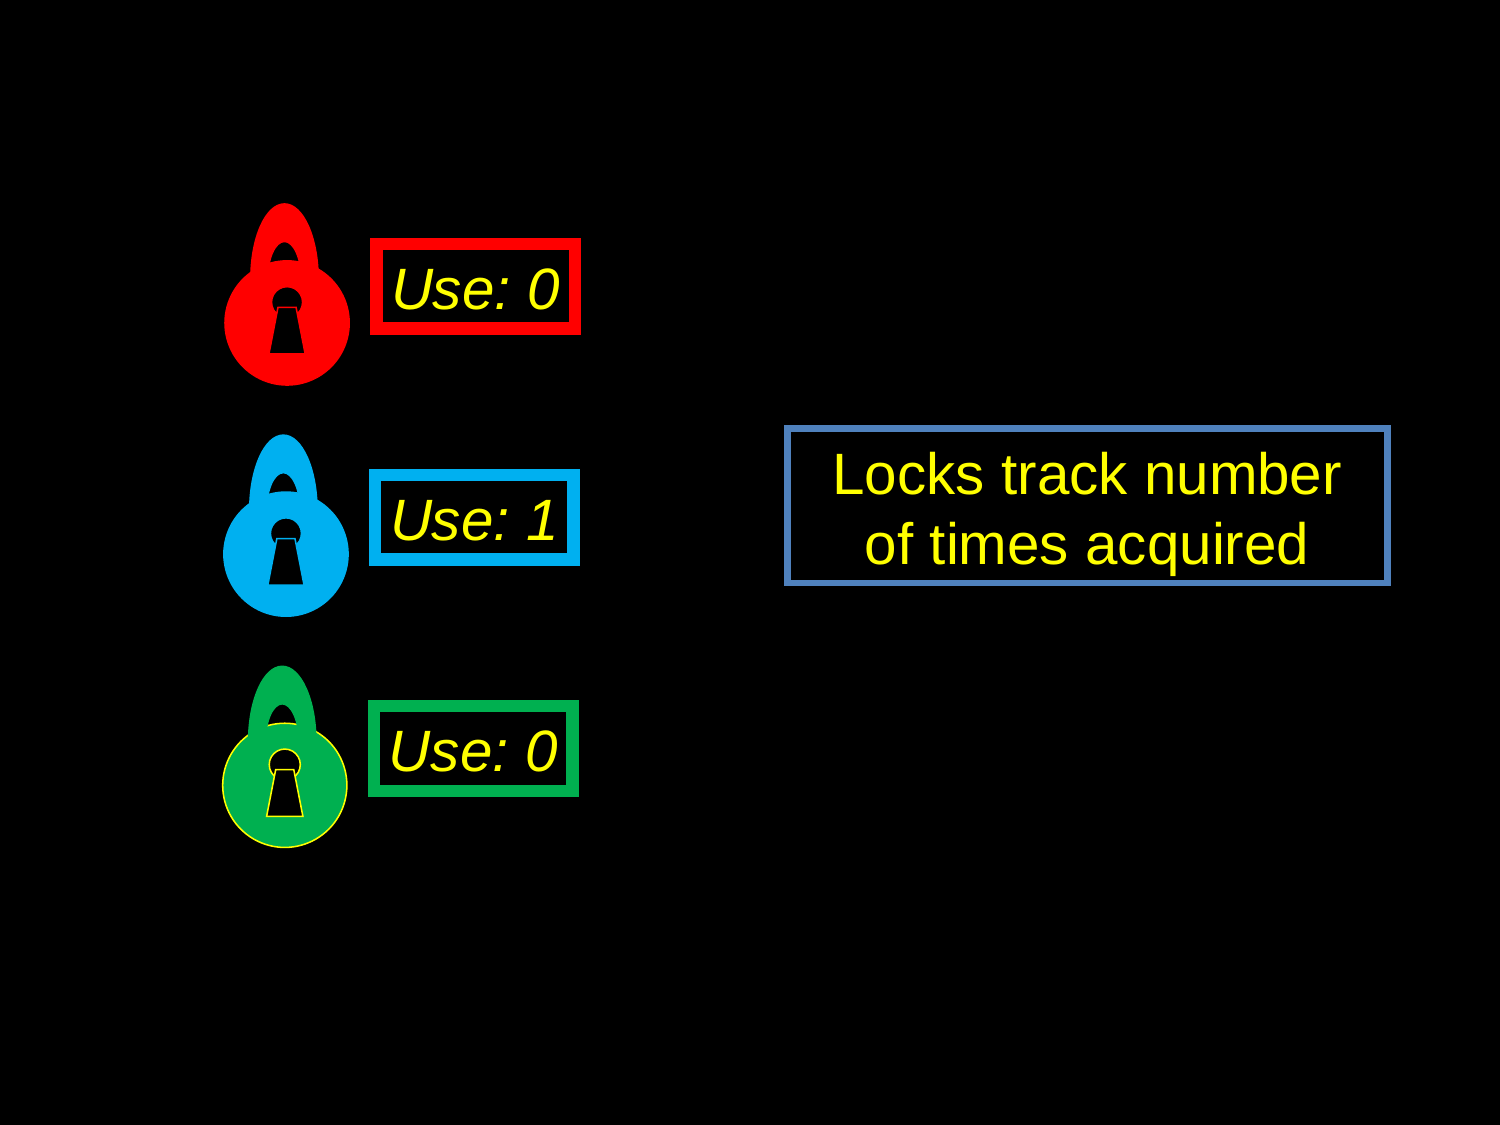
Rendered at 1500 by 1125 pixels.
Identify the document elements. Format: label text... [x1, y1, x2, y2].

text_box Use: 1 [375, 474, 574, 560]
text_box Use: 0 [376, 243, 575, 329]
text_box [222, 666, 348, 848]
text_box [223, 434, 349, 617]
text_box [224, 203, 350, 386]
text_box Locks track number of times acquired [787, 428, 1388, 584]
text_box Use: 0 [374, 706, 573, 791]
